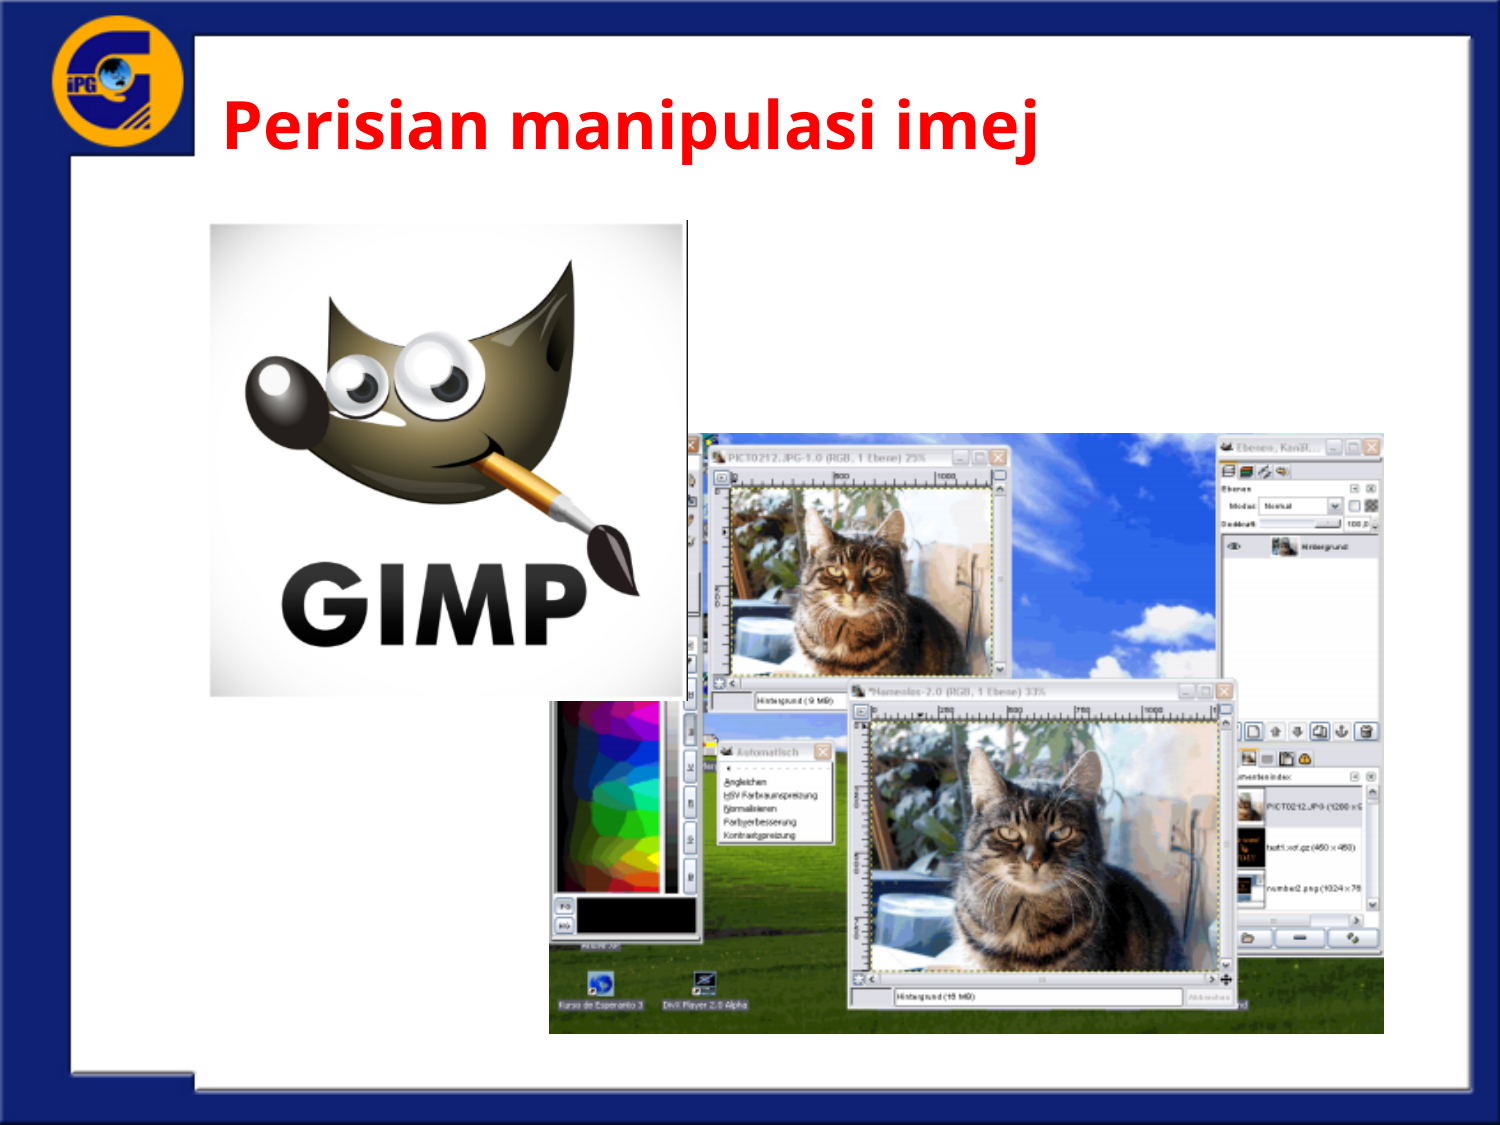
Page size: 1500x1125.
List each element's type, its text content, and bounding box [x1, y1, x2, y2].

picture [0, 0, 1500, 1125]
list [190, 187, 1385, 907]
title Perisian manipulasi imej [206, 75, 1368, 146]
